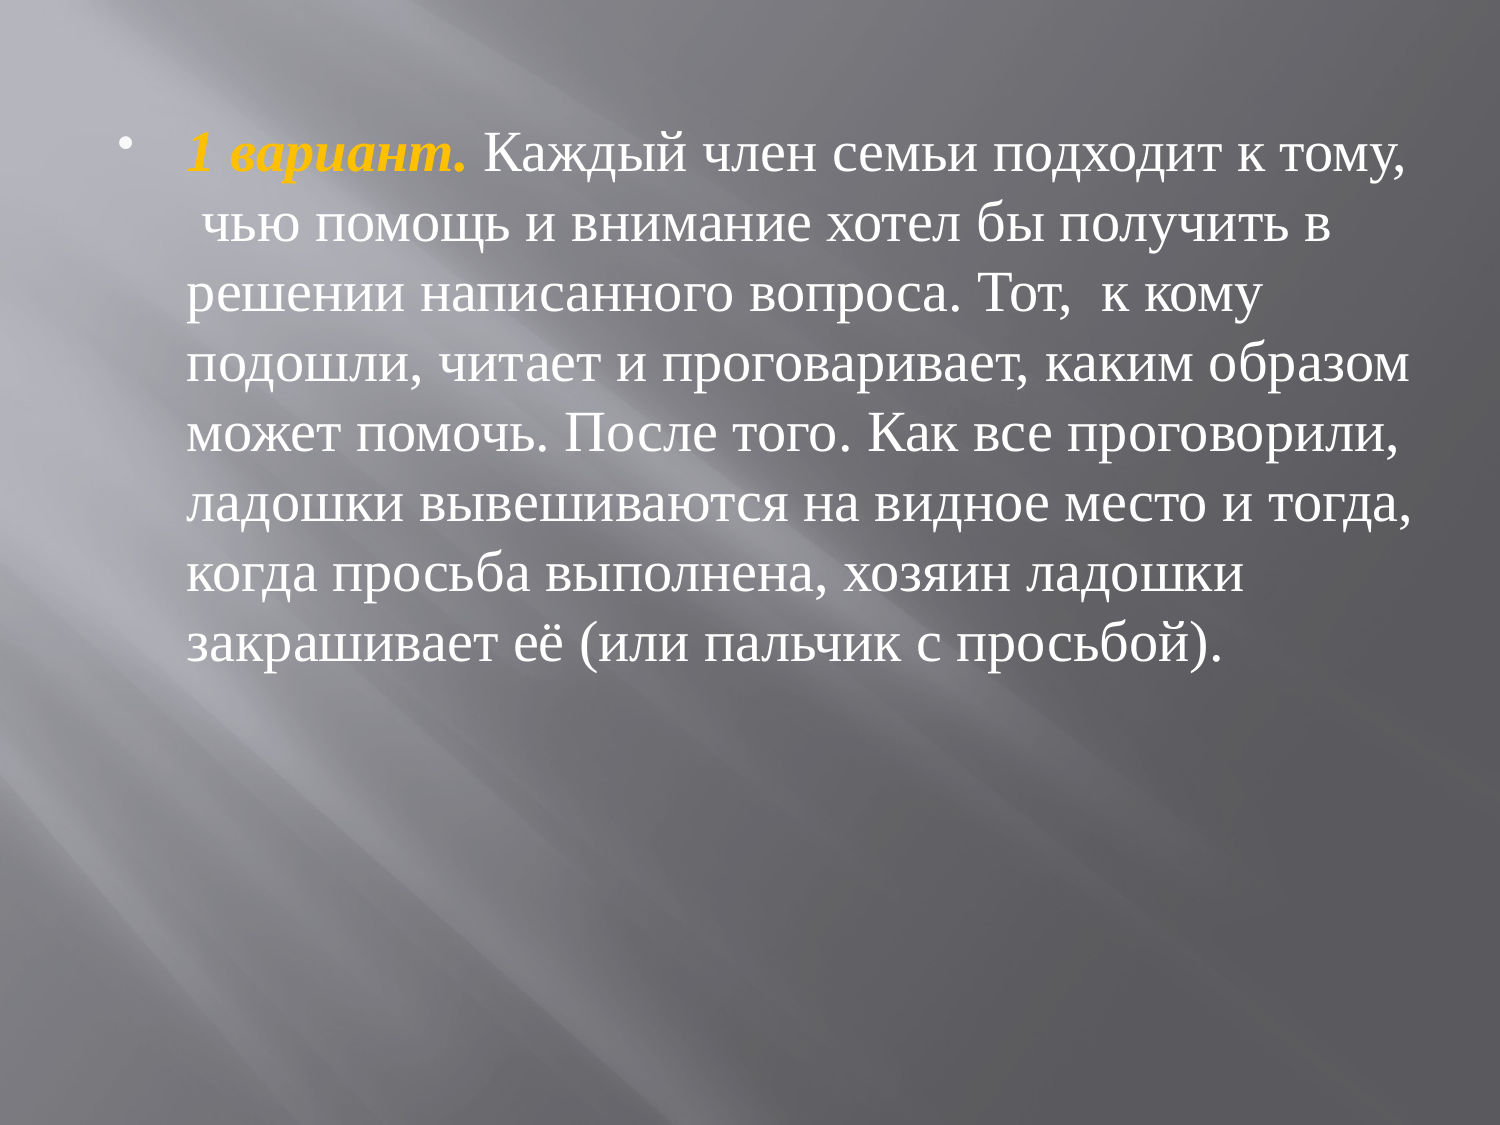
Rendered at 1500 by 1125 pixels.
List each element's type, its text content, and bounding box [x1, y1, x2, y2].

list 1 вариант. Каждый член семьи подходит к тому, чью помощь и внимание хотел бы получить в решении написанного вопроса. Тот, к кому подошли, читает и проговаривает, каким образом может помочь. После того. Как все проговорили, ладошки вывешиваются на видное место и тогда, когда просьба выполнена, хозяин ладошки закрашивает её (или пальчик с просьбой). [82, 105, 1432, 973]
